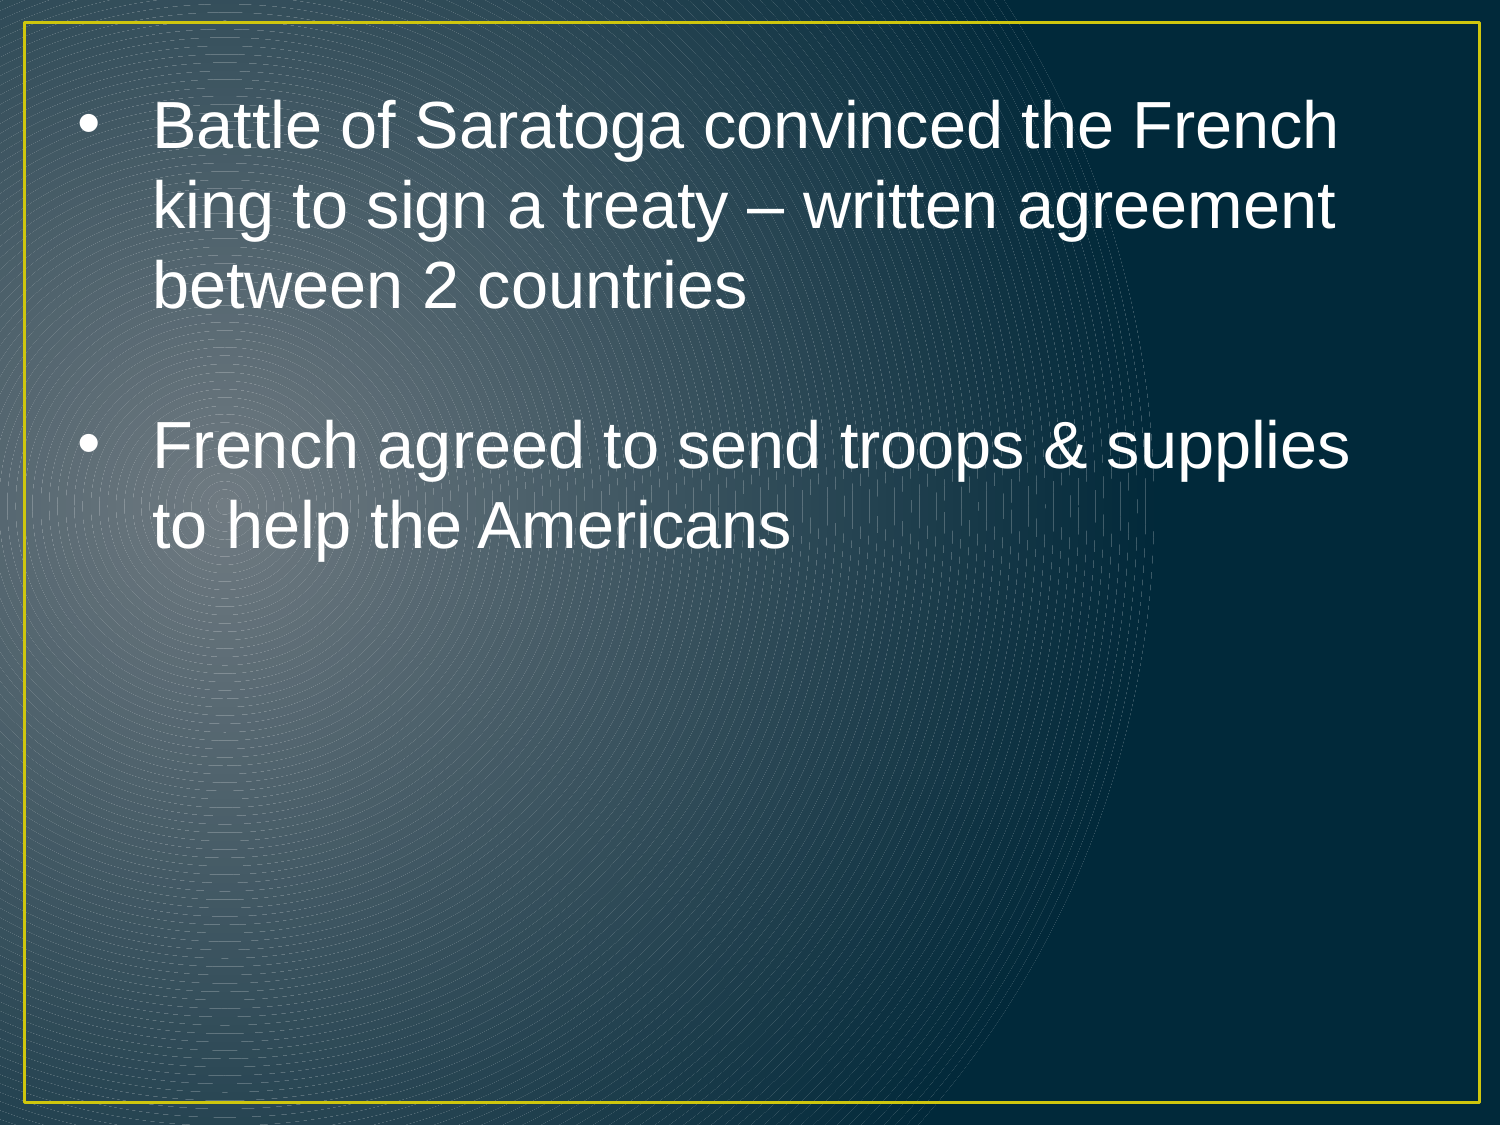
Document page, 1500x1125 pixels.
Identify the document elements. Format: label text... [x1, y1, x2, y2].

list [75, 730, 1425, 1005]
text_box Battle of Saratoga convinced the French king to sign a treaty – written agreement between 2 countries French agreed to send troops & supplies to help the Americans [62, 74, 1438, 730]
